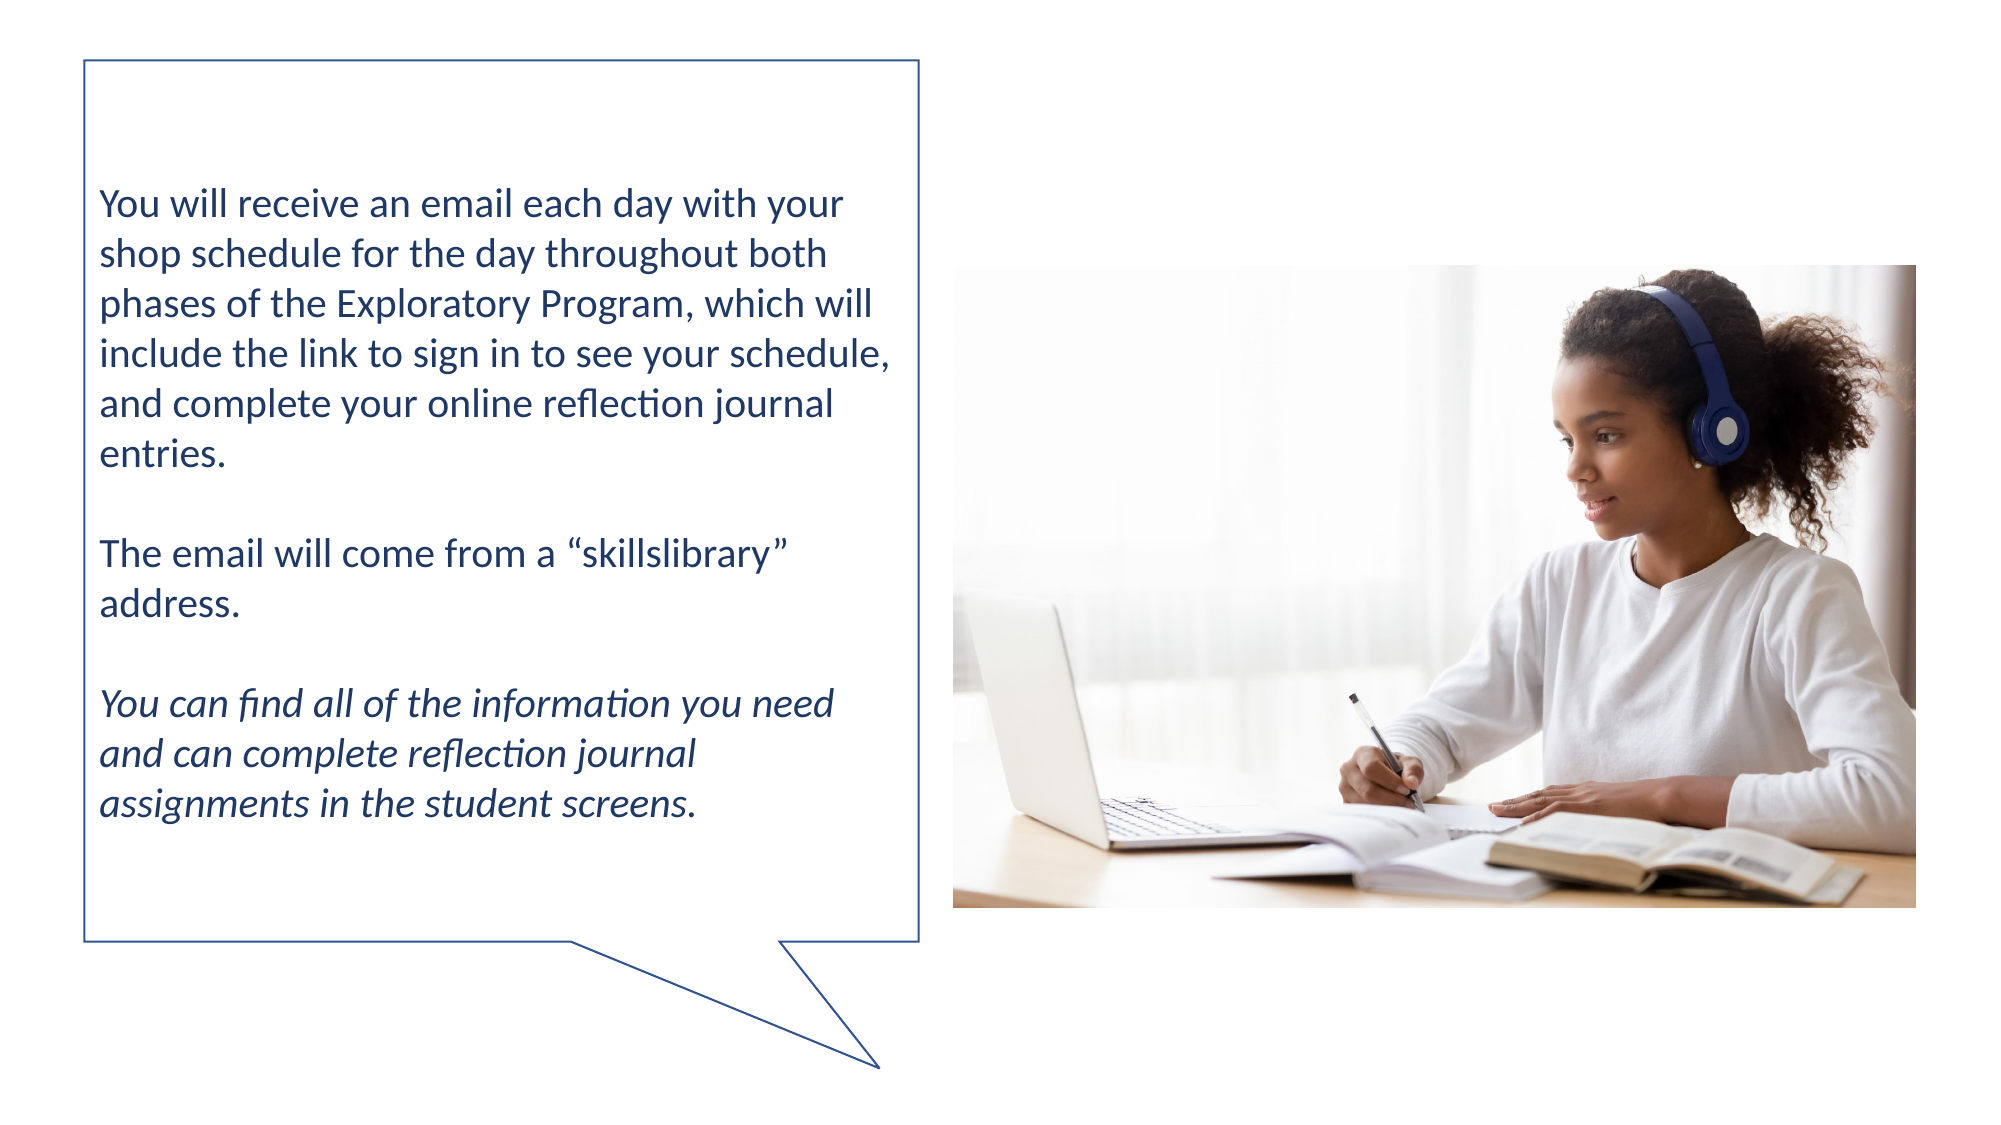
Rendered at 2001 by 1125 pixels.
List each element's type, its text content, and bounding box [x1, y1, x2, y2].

picture [953, 265, 1916, 908]
text_box You will receive an email each day with your shop schedule for the day throughout both phases of the Exploratory Program, which will include the link to sign in to see your schedule, and complete your online reflection journal entries. The email will come from a “skillslibrary” address. You can find all of the information you need and can complete reflection journal assignments in the student screens. [84, 60, 919, 1069]
